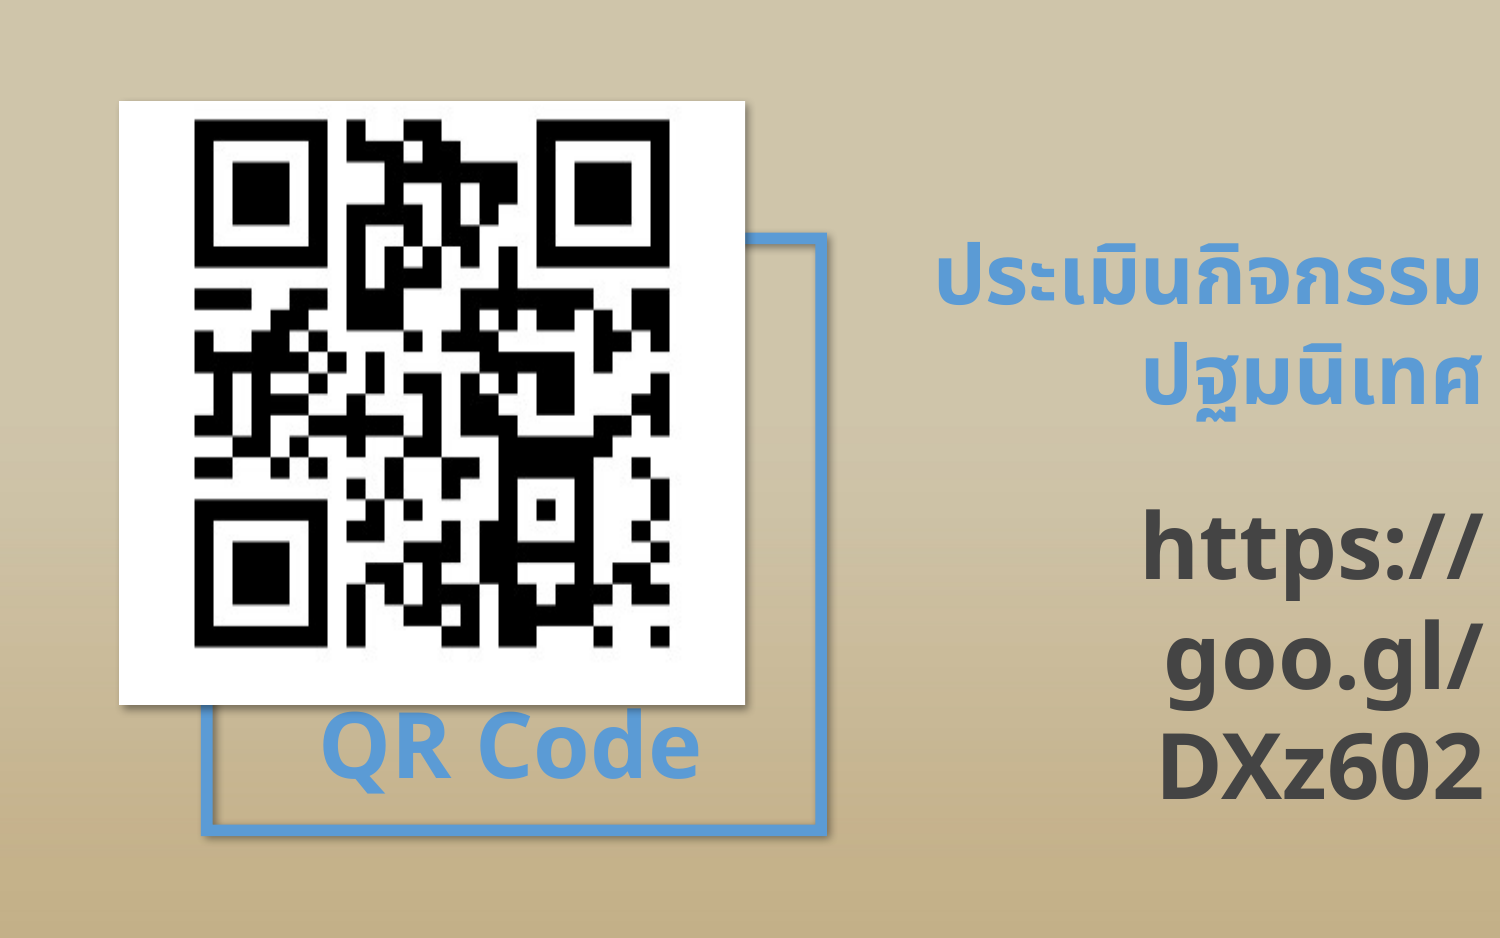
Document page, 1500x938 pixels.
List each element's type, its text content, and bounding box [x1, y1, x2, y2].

text_box ประเมินกิจกรรมปฐมนิเทศ [820, 161, 1500, 480]
picture [0, 0, 1500, 938]
text_box QR Code [215, 700, 806, 784]
text_box https://goo.gl/DXz602 [820, 480, 1500, 826]
